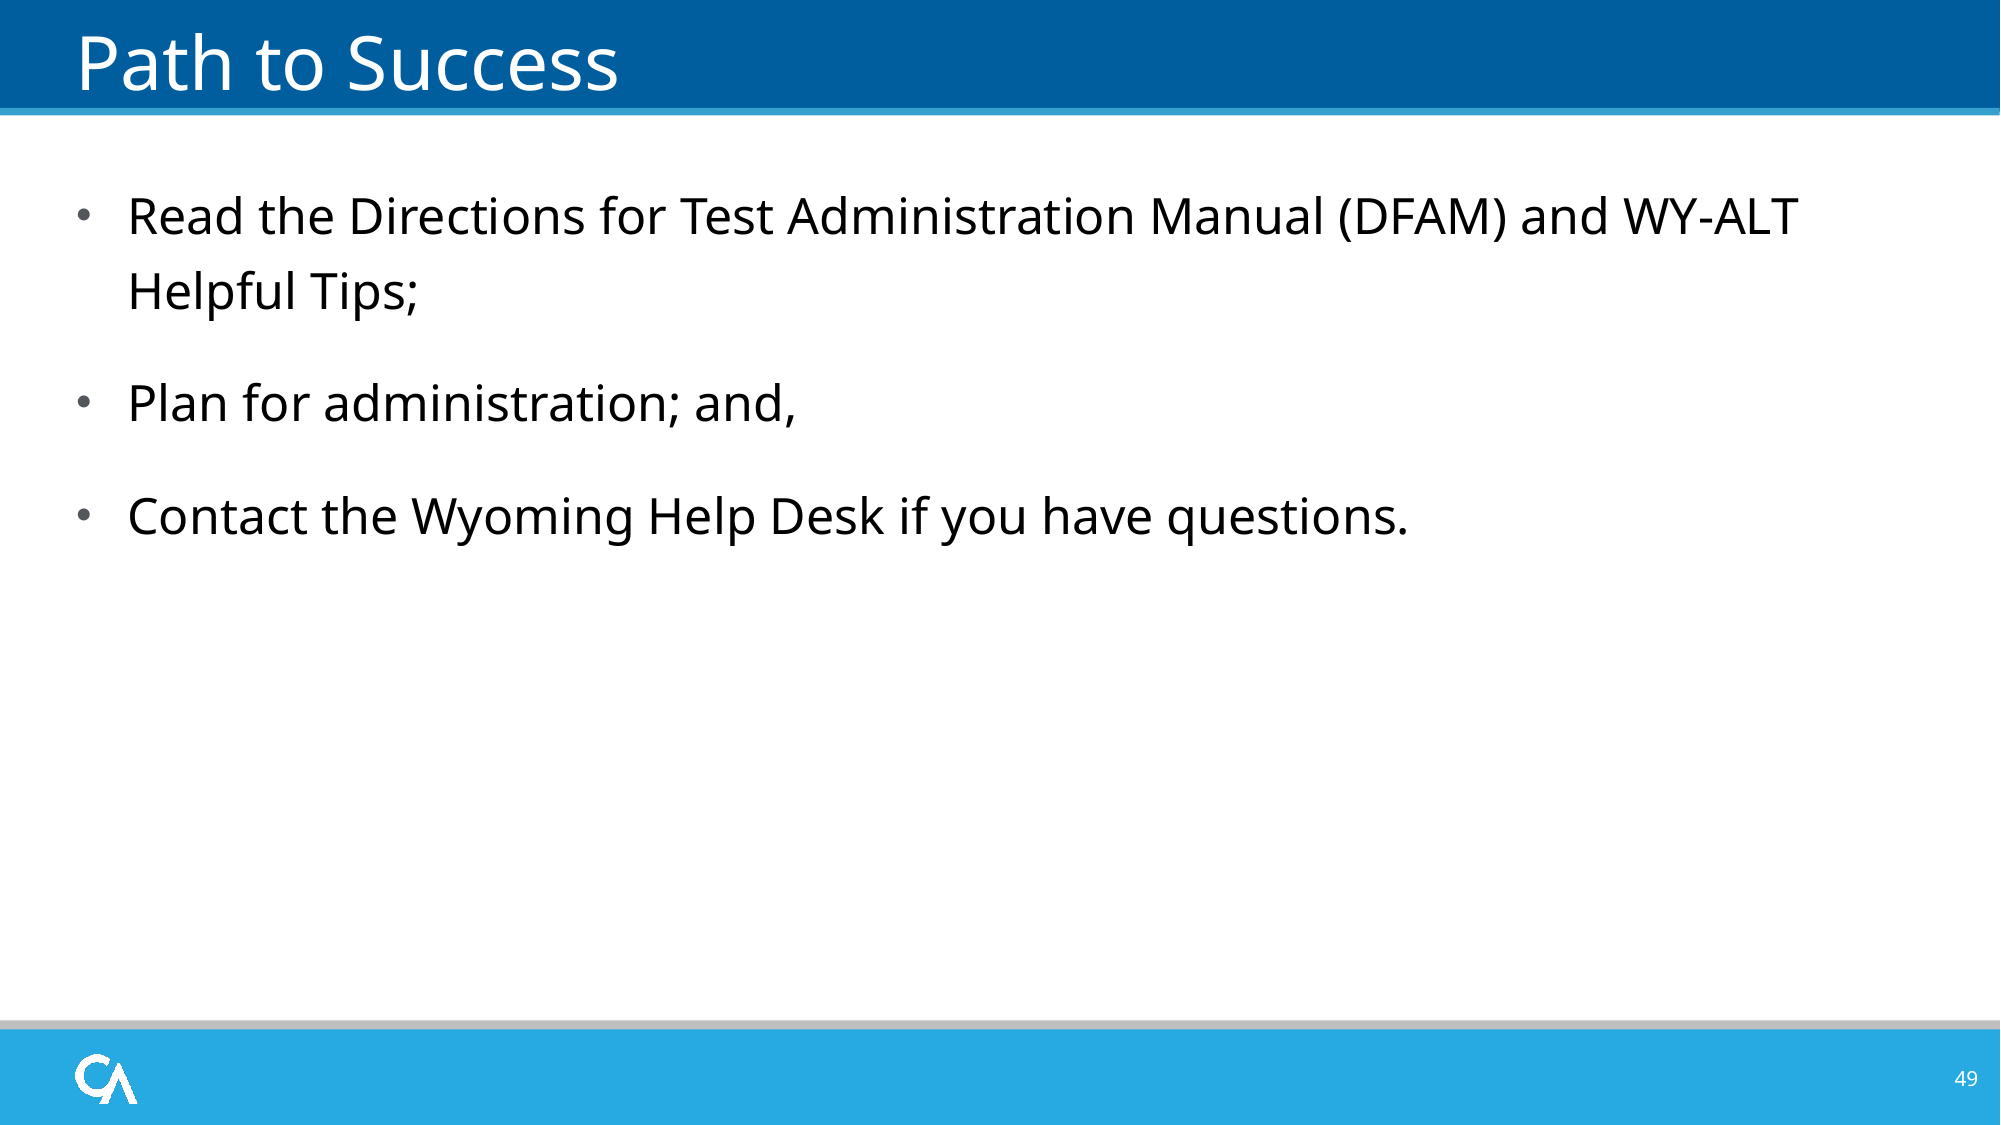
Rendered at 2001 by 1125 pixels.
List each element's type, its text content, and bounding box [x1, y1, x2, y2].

list Read the Directions for Test Administration Manual (DFAM) and WY-ALT Helpful Tips; Plan for administration; and, Contact the Wyoming Help Desk if you have questions. [75, 169, 1914, 910]
title Path to Success [75, 15, 1883, 105]
slide_number 49 [1877, 1057, 1993, 1103]
picture [75, 1054, 138, 1104]
